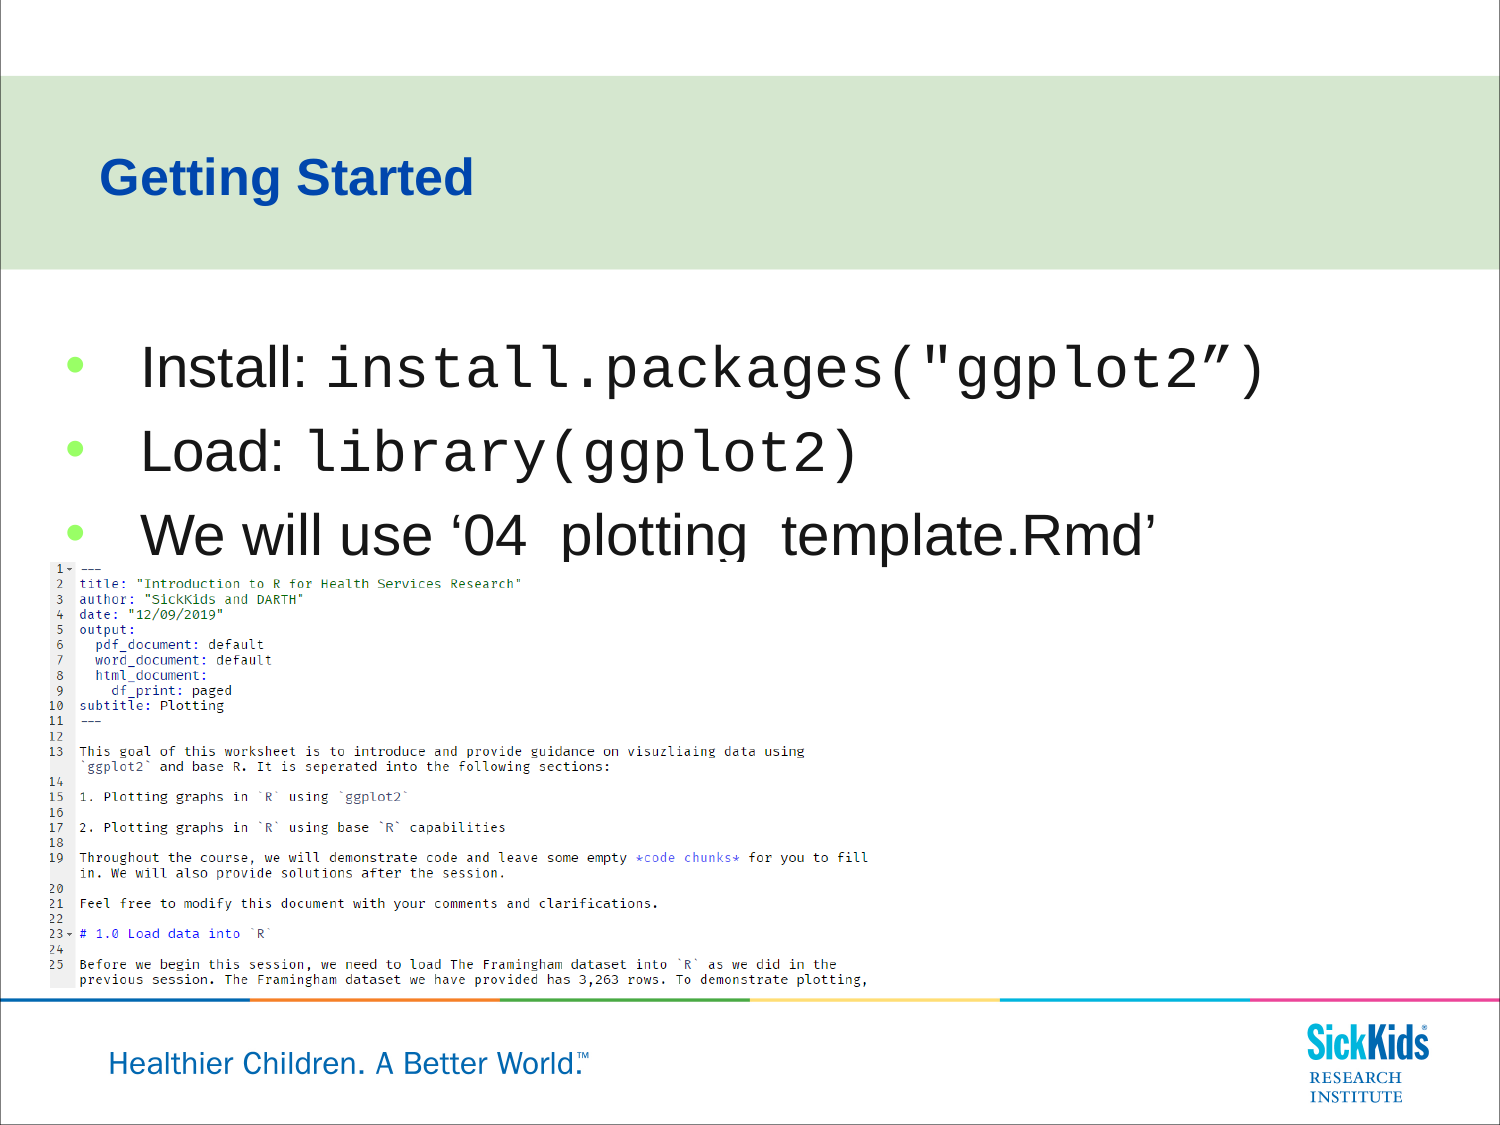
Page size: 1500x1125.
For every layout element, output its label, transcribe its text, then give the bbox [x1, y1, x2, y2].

picture [0, 0, 1500, 1125]
text_box Install: install.packages("ggplot2”) Load: library(ggplot2) We will use ‘04_plotting_template.Rmd’ [50, 299, 1450, 622]
title Getting Started [99, 112, 1476, 238]
